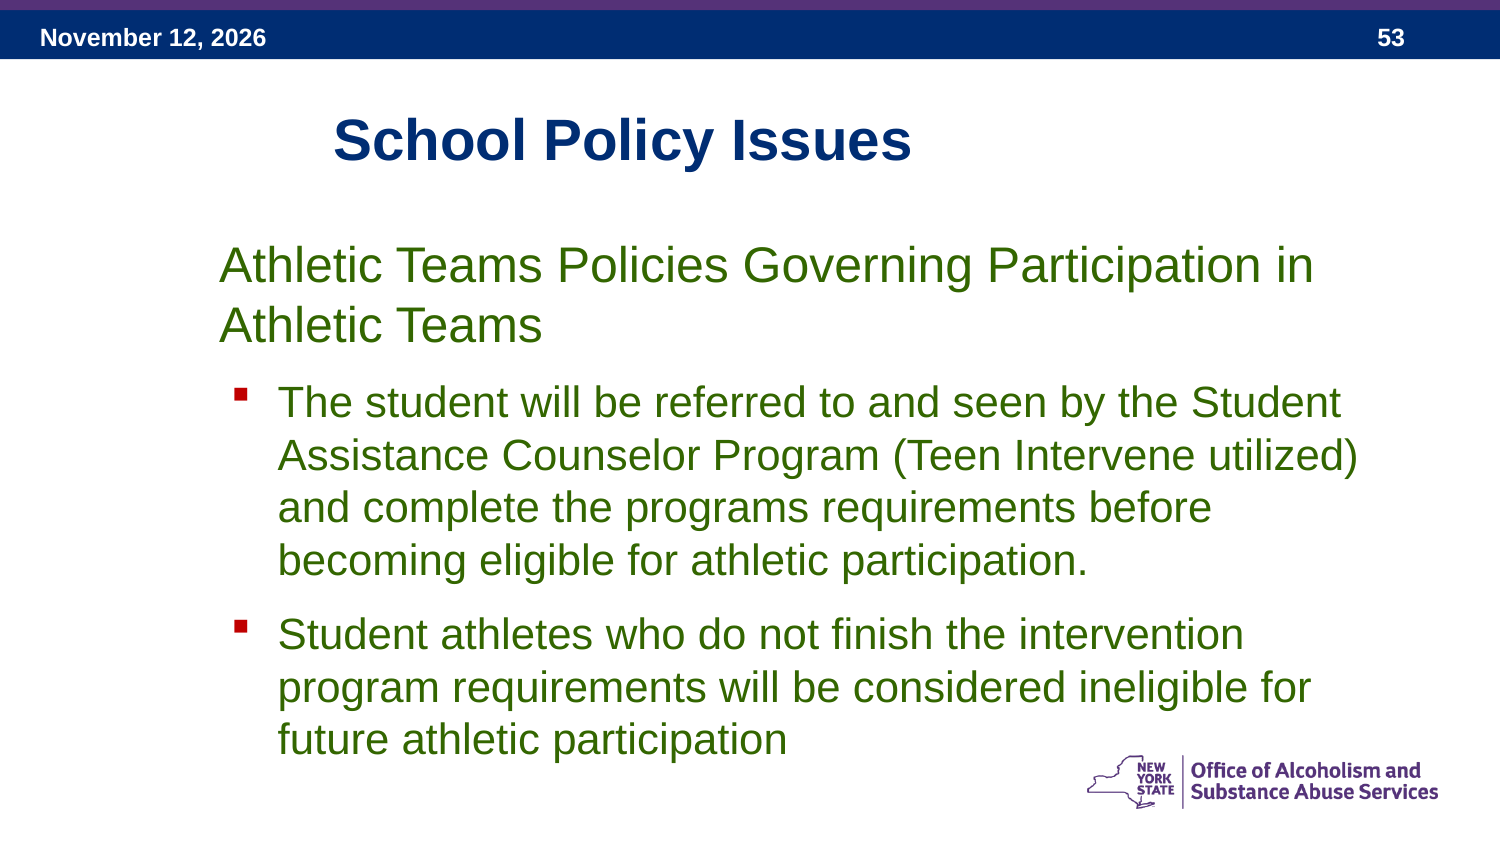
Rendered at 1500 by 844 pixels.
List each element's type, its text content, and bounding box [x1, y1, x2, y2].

picture [1087, 755, 1438, 809]
text_box School Policy Issues [318, 85, 1276, 189]
list Athletic Teams Policies Governing Participation in Athletic Teams The student will be referred to and seen by the Student Assistance Counselor Program (Teen Intervene utilized) and complete the programs requirements before becoming eligible for athletic participation. Student athletes who do not finish the intervention program requirements will be considered ineligible for future athletic participation [141, 225, 1379, 797]
